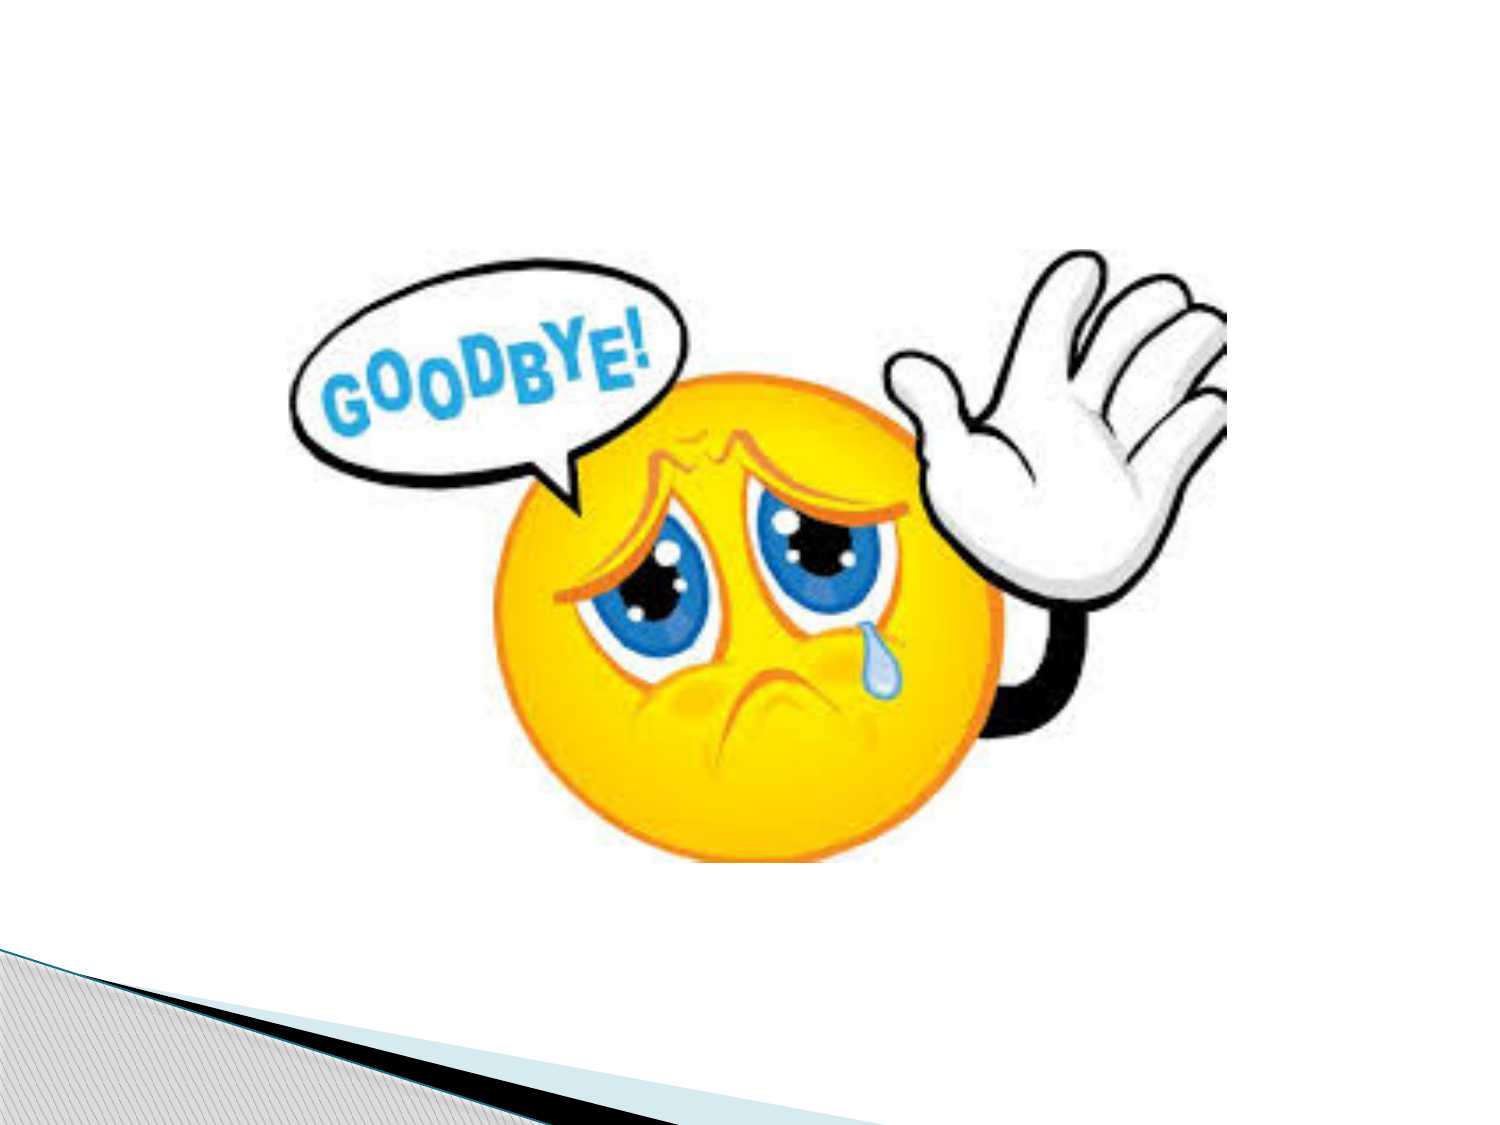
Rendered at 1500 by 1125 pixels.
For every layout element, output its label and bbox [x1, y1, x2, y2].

picture [287, 249, 1227, 863]
